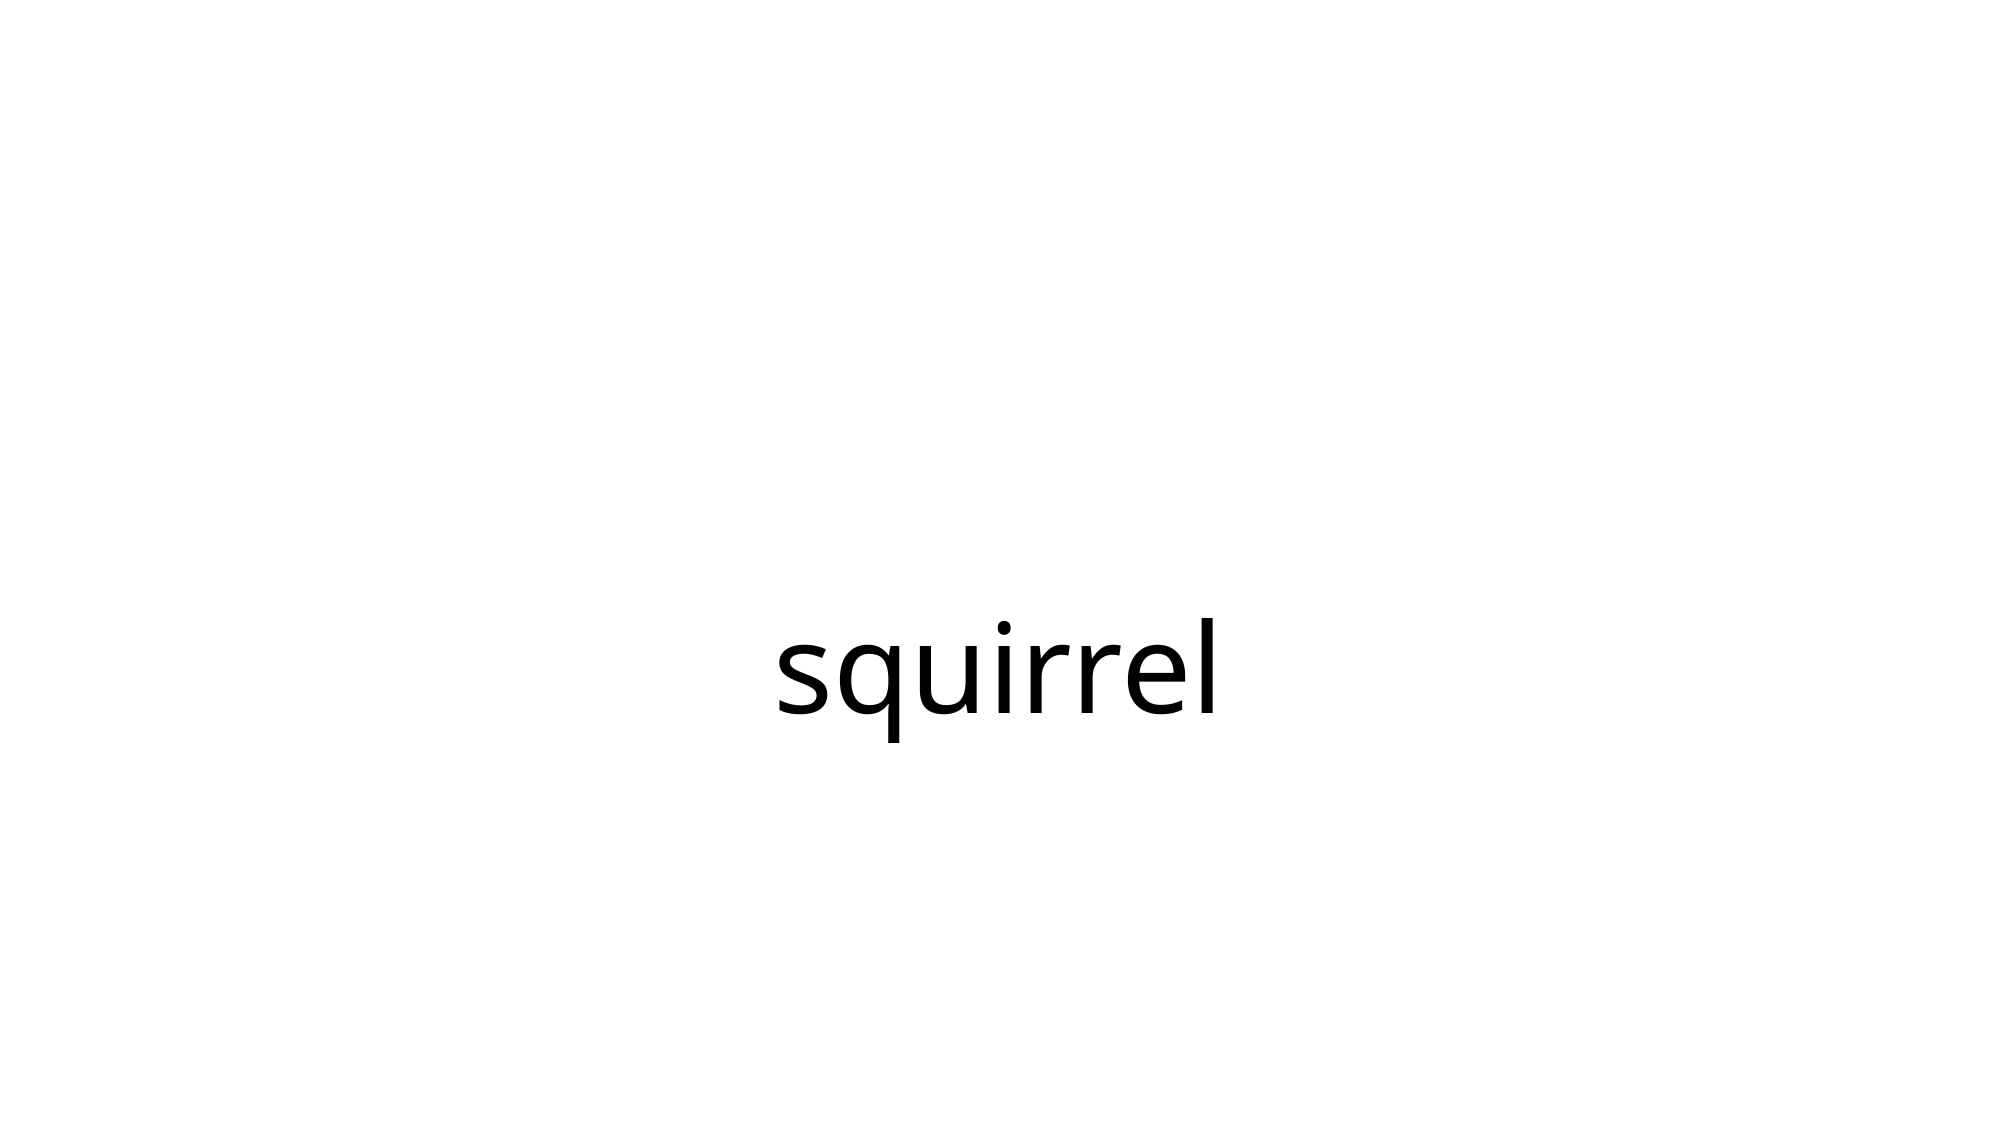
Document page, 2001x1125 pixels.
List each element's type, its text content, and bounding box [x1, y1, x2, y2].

title squirrel [136, 505, 1862, 749]
